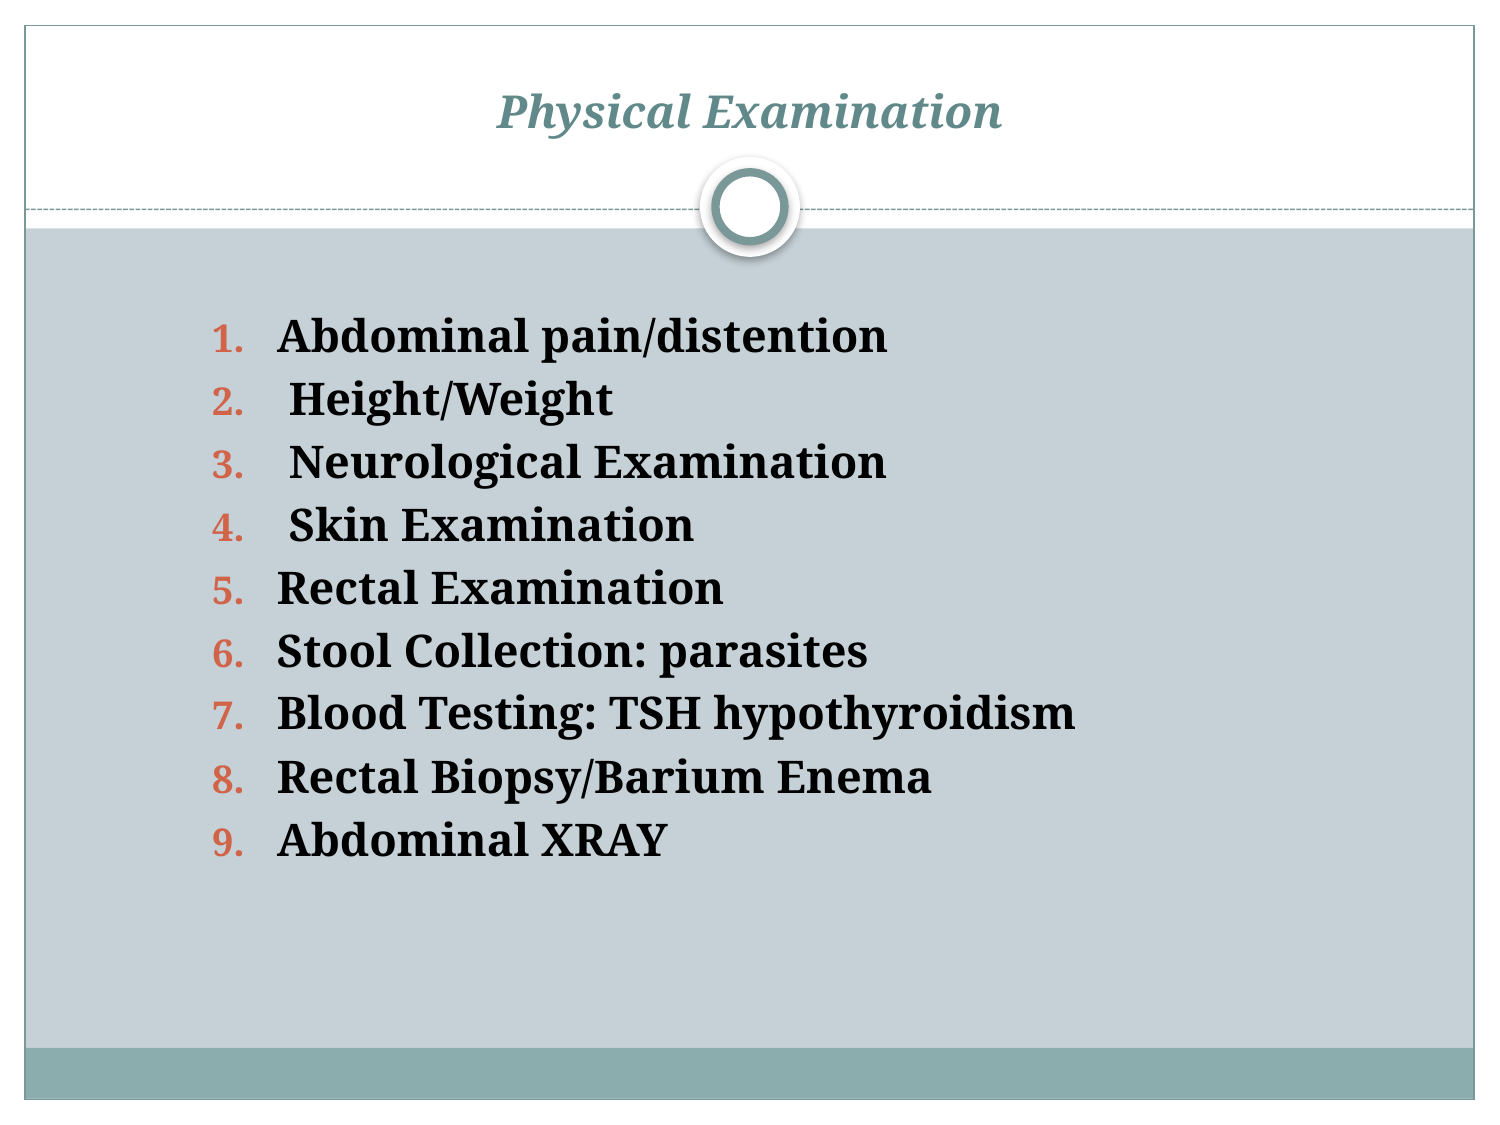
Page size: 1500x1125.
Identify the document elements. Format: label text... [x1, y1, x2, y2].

title Physical Examination [50, 75, 1450, 200]
list Abdominal pain/distention Height/Weight Neurological Examination Skin Examination Rectal Examination Stool Collection: parasites Blood Testing: TSH hypothyroidism Rectal Biopsy/Barium Enema Abdominal XRAY [187, 299, 1300, 876]
